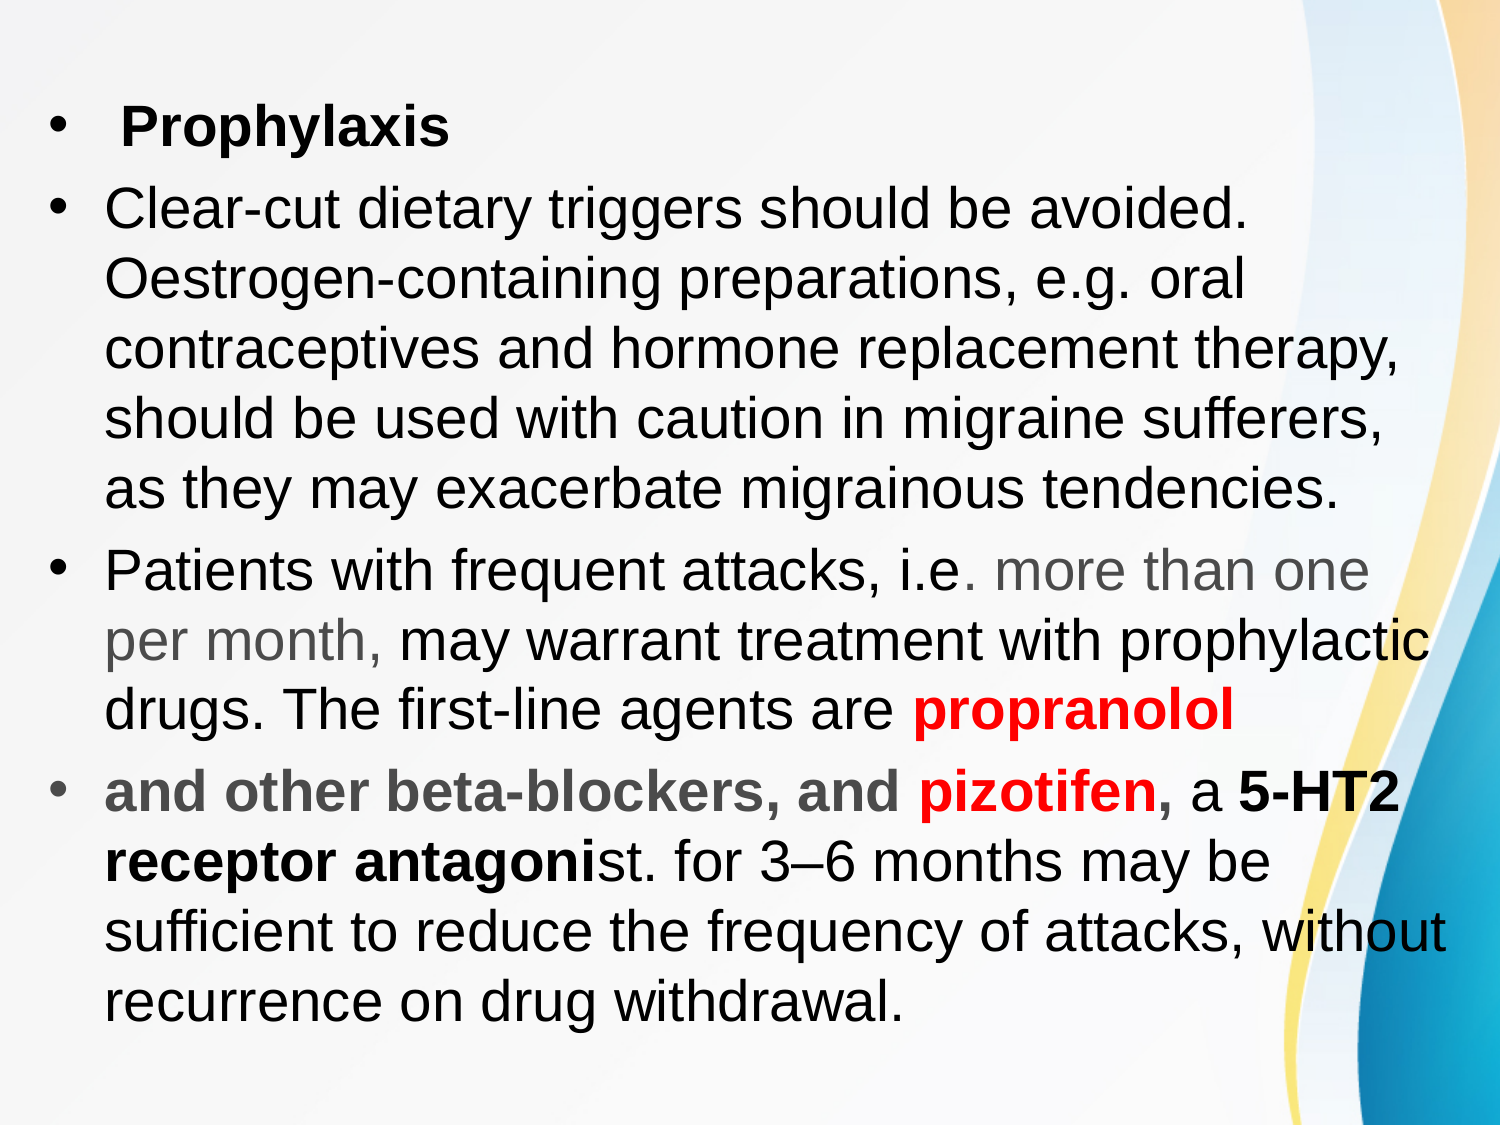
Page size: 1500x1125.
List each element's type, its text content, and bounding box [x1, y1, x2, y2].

picture [0, 0, 1500, 1125]
list Prophylaxis Clear-cut dietary triggers should be avoided. Oestrogen-containing preparations, e.g. oral contraceptives and hormone replacement therapy, should be used with caution in migraine sufferers, as they may exacerbate migrainous tendencies. Patients with frequent attacks, i.e. more than one per month, may warrant treatment with prophylactic drugs. The first-line agents are propranolol and other beta-blockers, and pizotifen, a 5-HT2 receptor antagonist. for 3–6 months may be sufficient to reduce the frequency of attacks, without recurrence on drug withdrawal. [33, 80, 1467, 1101]
